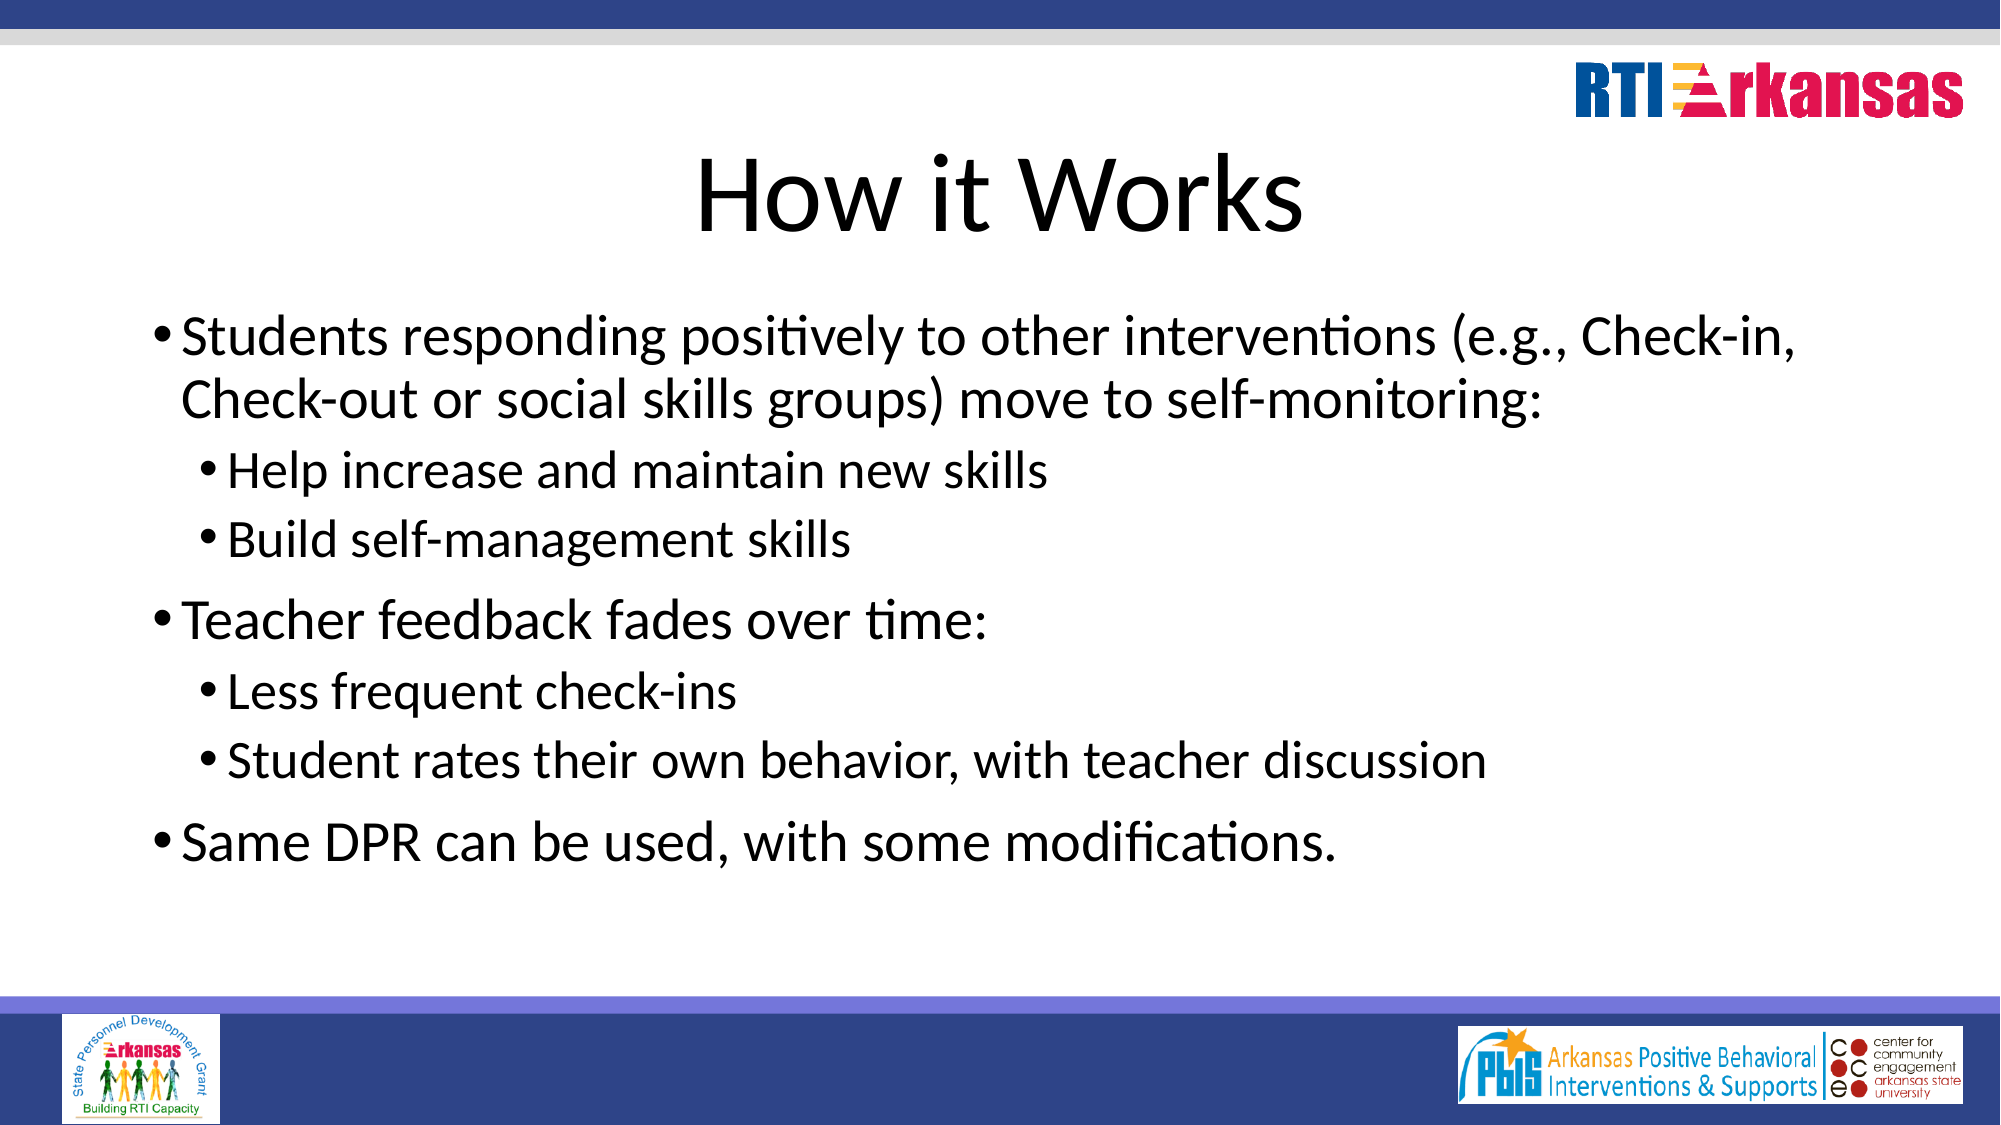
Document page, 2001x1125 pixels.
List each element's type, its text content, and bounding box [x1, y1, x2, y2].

picture [62, 1013, 220, 1124]
title How it Works [0, 104, 2000, 286]
picture [1573, 55, 1964, 104]
picture [1458, 1025, 1964, 1104]
list Students responding positively to other interventions (e.g., Check-in, Check-out or social skills groups) move to self-monitoring: Help increase and maintain new skills Build self-management skills Teacher feedback fades over time: Less frequent check-ins Student rates their own behavior, with teacher discussion Same DPR can be used, with some modifications. [137, 297, 1863, 969]
